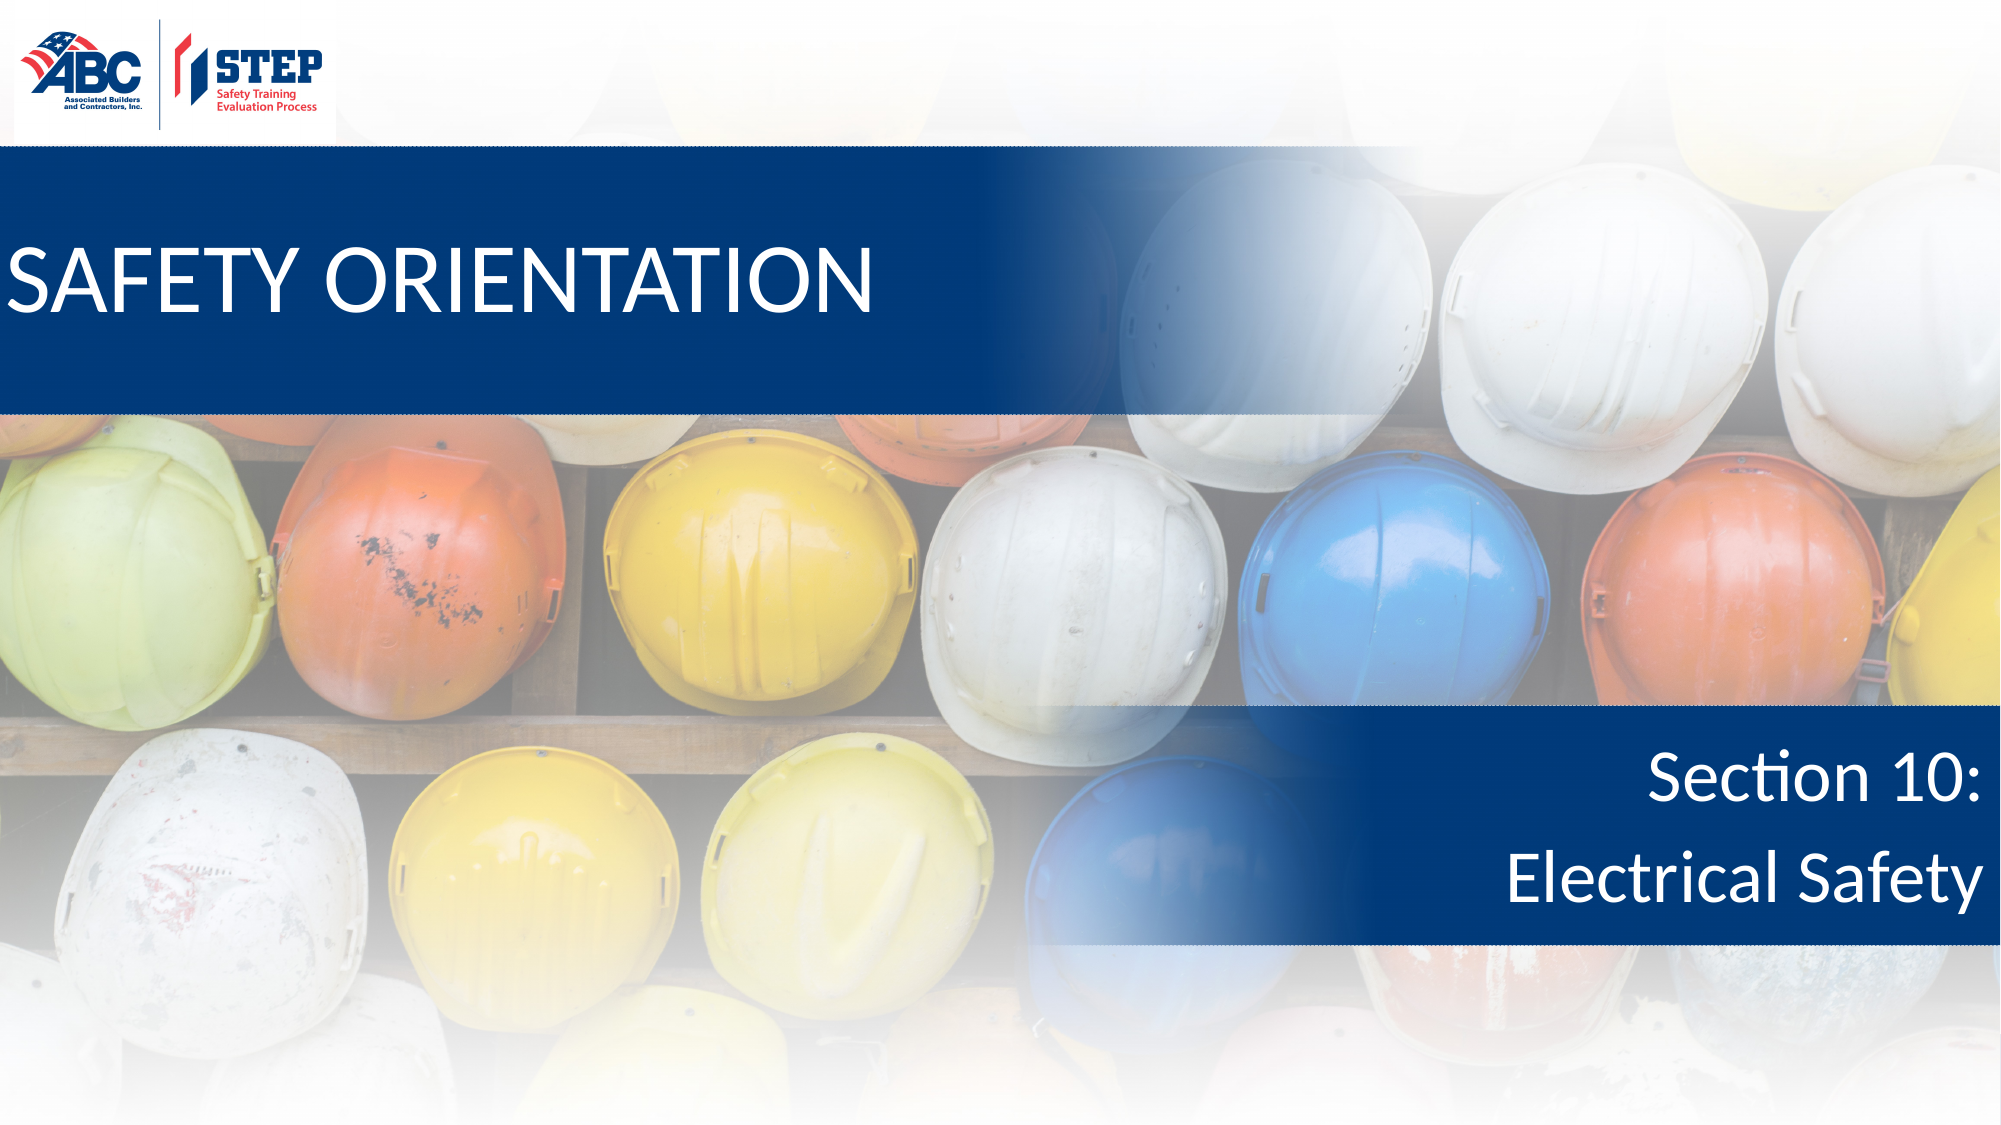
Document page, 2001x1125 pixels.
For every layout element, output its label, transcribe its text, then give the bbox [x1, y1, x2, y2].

subtitle Section 10: Electrical Safety [1044, 728, 2000, 969]
picture [0, 0, 2001, 1125]
title SAFETY ORIENTATION [0, 171, 1491, 389]
